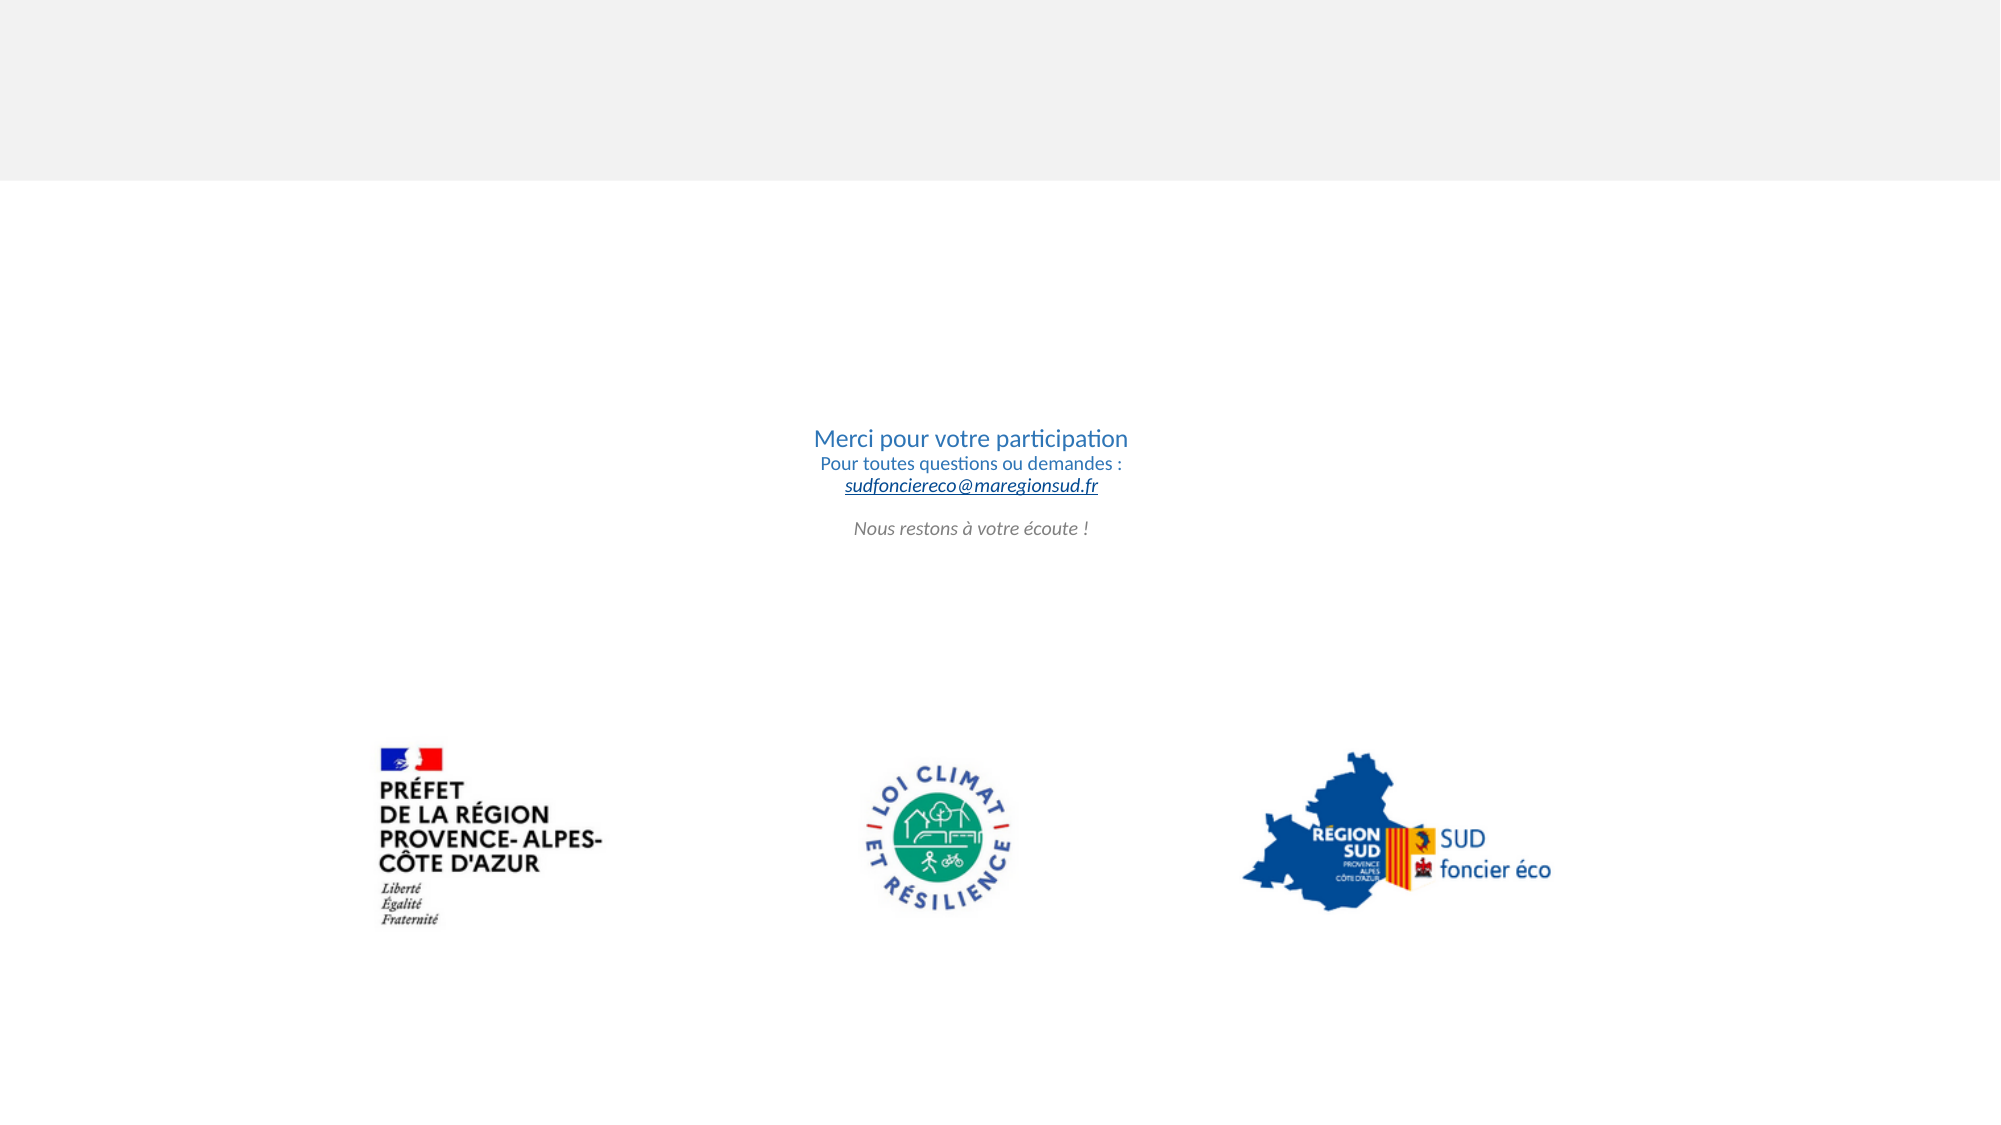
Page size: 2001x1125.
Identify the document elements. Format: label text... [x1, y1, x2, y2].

text_box [0, 0, 2000, 182]
title Merci pour votre participation Pour toutes questions ou demandes : sudfonciereco@maregionsud.fr Nous restons à votre écoute ! [109, 417, 1834, 635]
picture [355, 726, 1618, 949]
